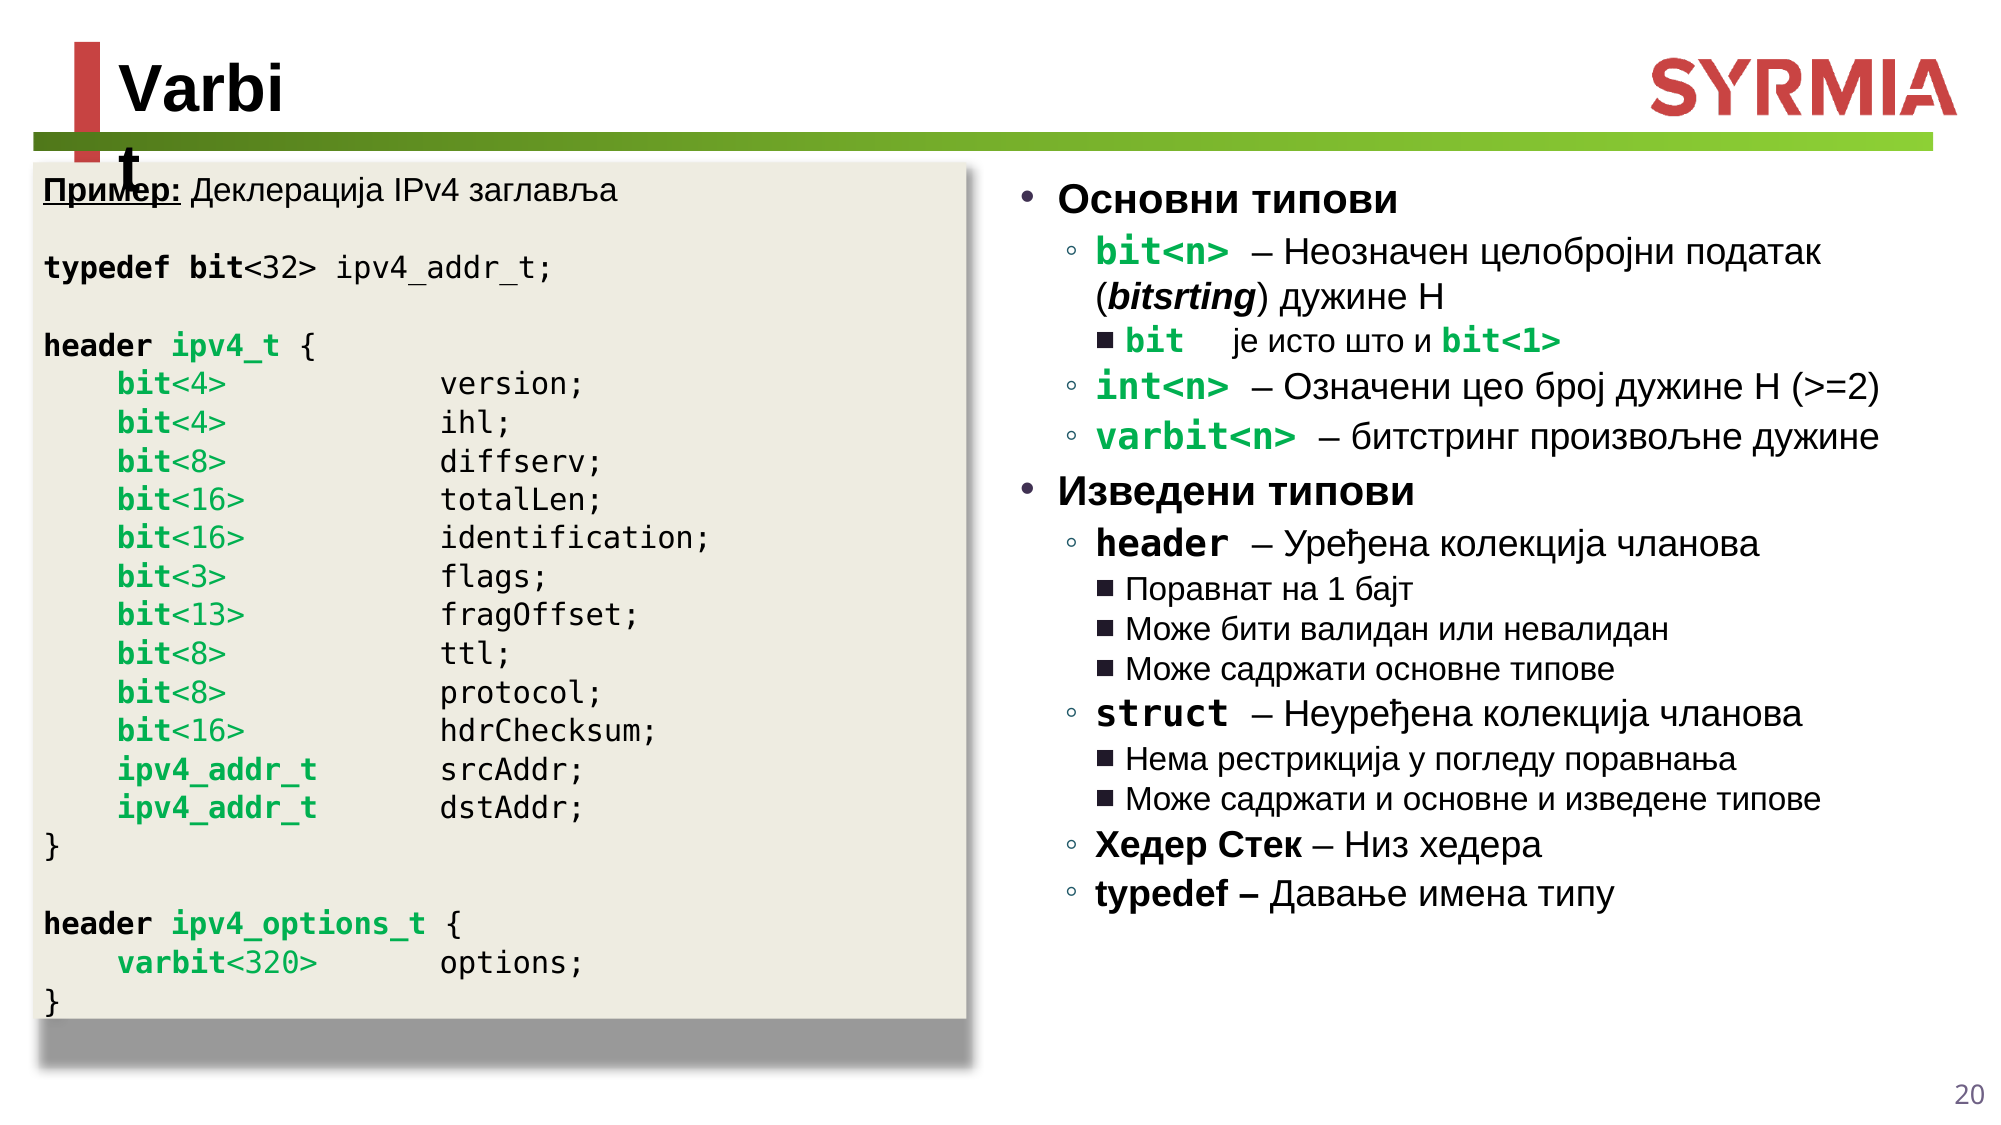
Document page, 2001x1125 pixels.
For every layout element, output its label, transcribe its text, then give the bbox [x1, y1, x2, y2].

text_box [0, 132, 1934, 1125]
title Varbit [115, 42, 307, 132]
picture [1643, 50, 1964, 123]
